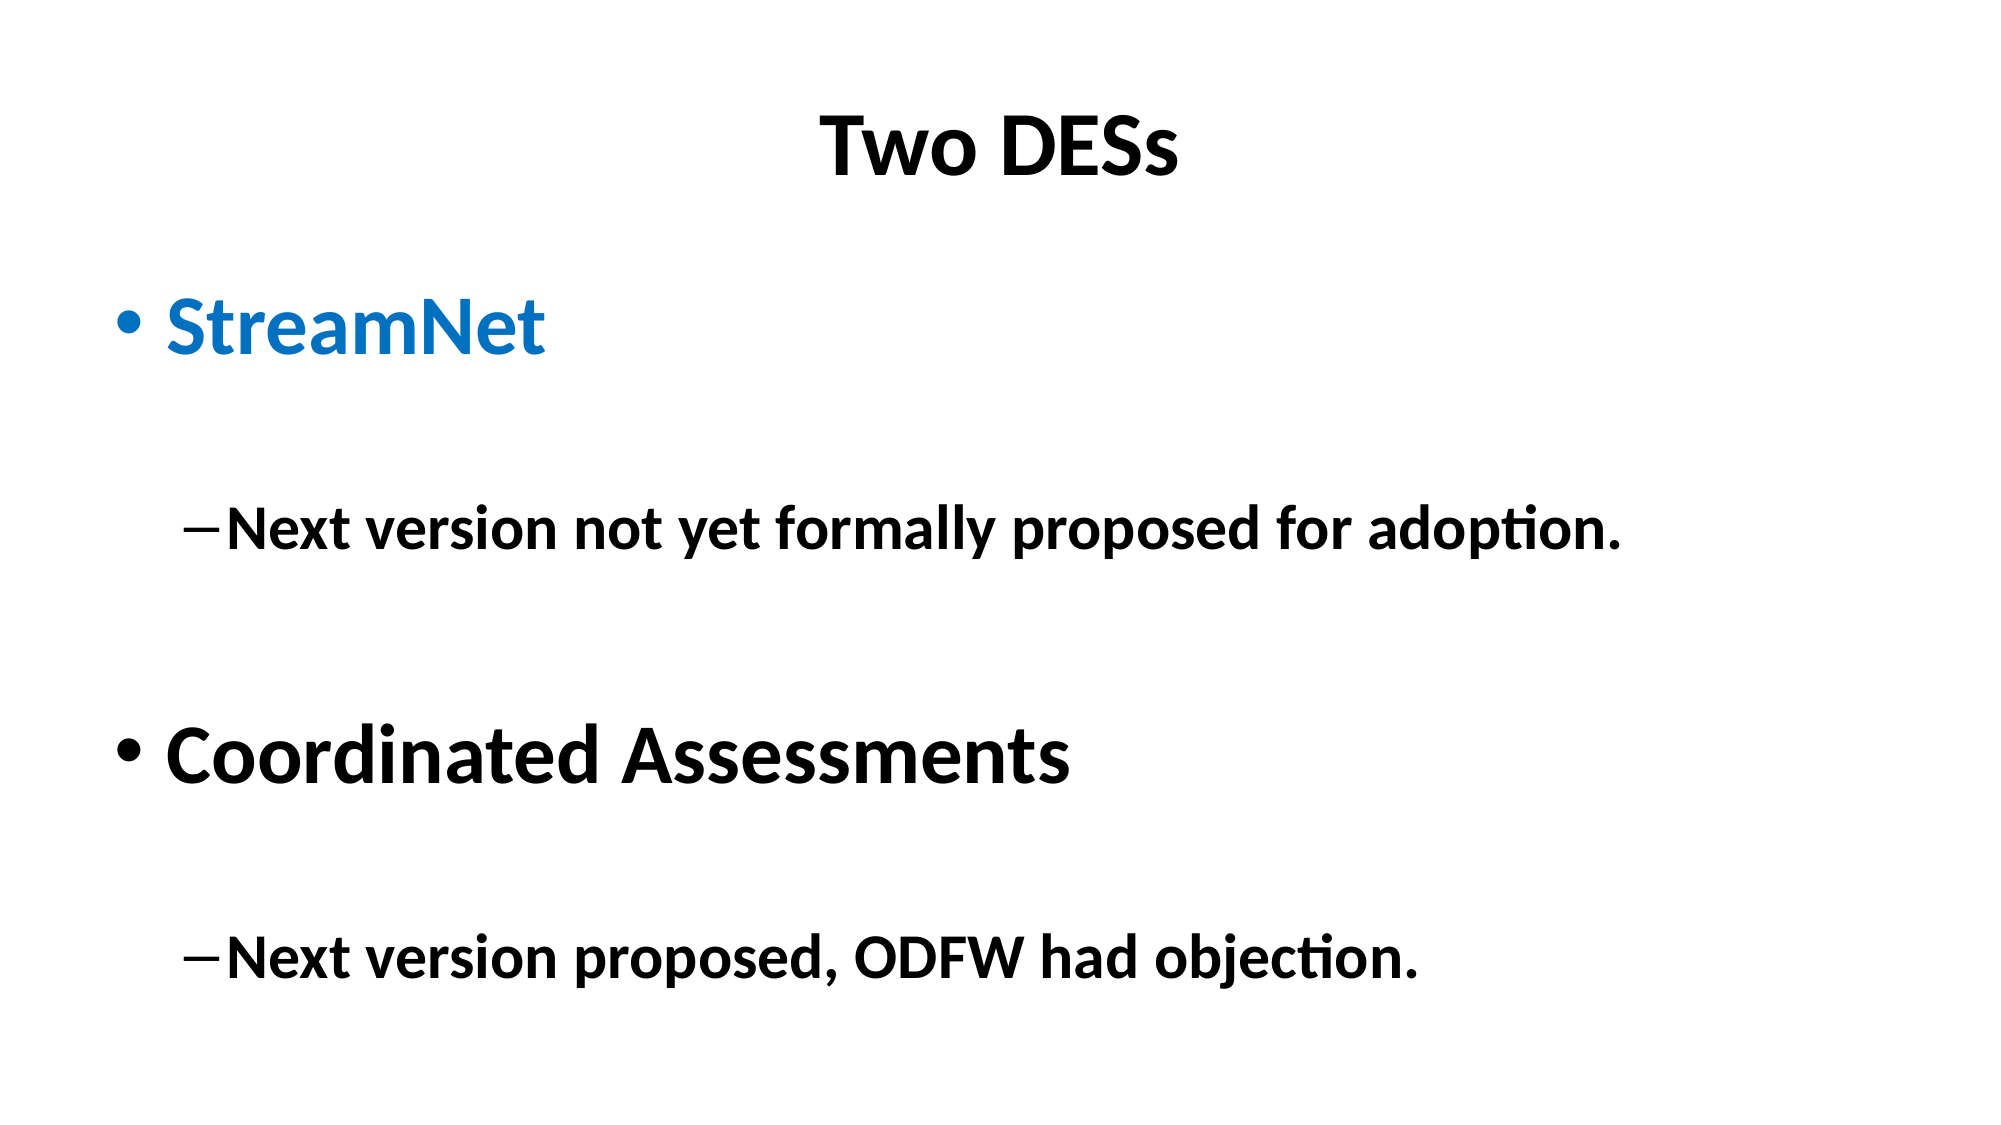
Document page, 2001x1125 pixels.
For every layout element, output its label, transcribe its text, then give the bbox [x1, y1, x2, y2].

title Two DESs [99, 45, 1900, 233]
list StreamNet Next version not yet formally proposed for adoption. Coordinated Assessments Next version proposed, ODFW had objection. [99, 262, 1900, 1005]
